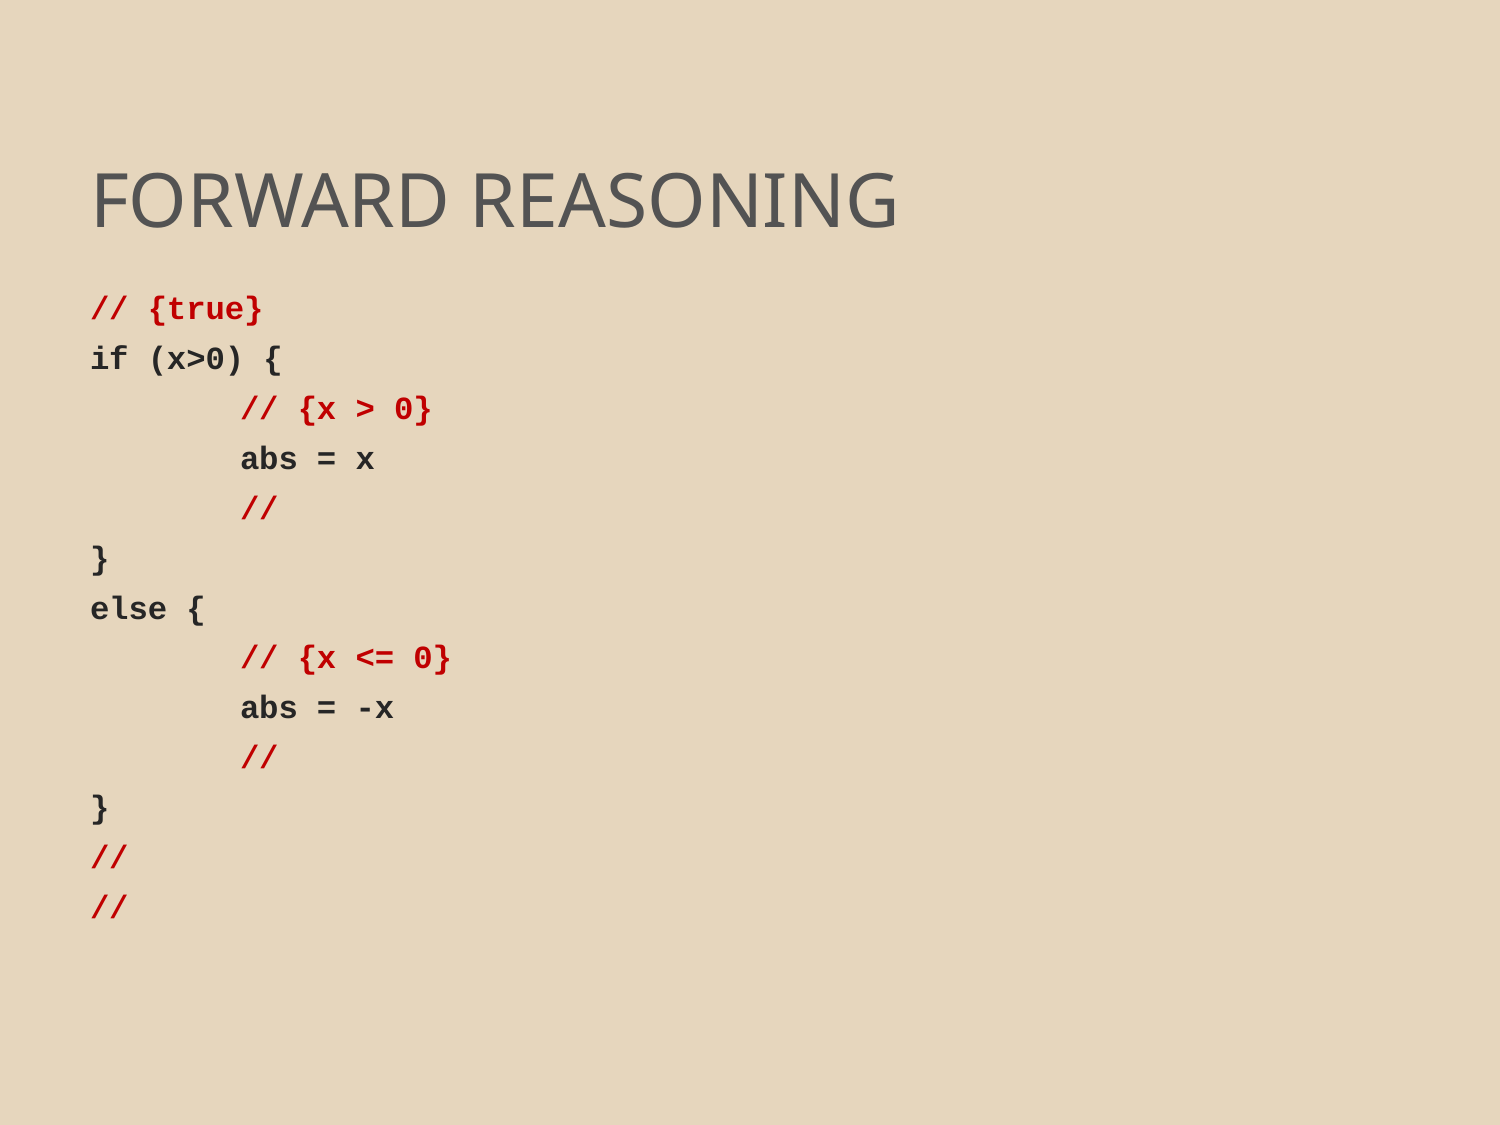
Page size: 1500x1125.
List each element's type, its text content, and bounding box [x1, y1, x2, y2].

title FORWARD REASONING [75, 25, 1025, 250]
list // {true} if (x>0) { // {x > 0} abs = x // } else { // {x <= 0} abs = -x // } // // [75, 287, 1325, 1005]
